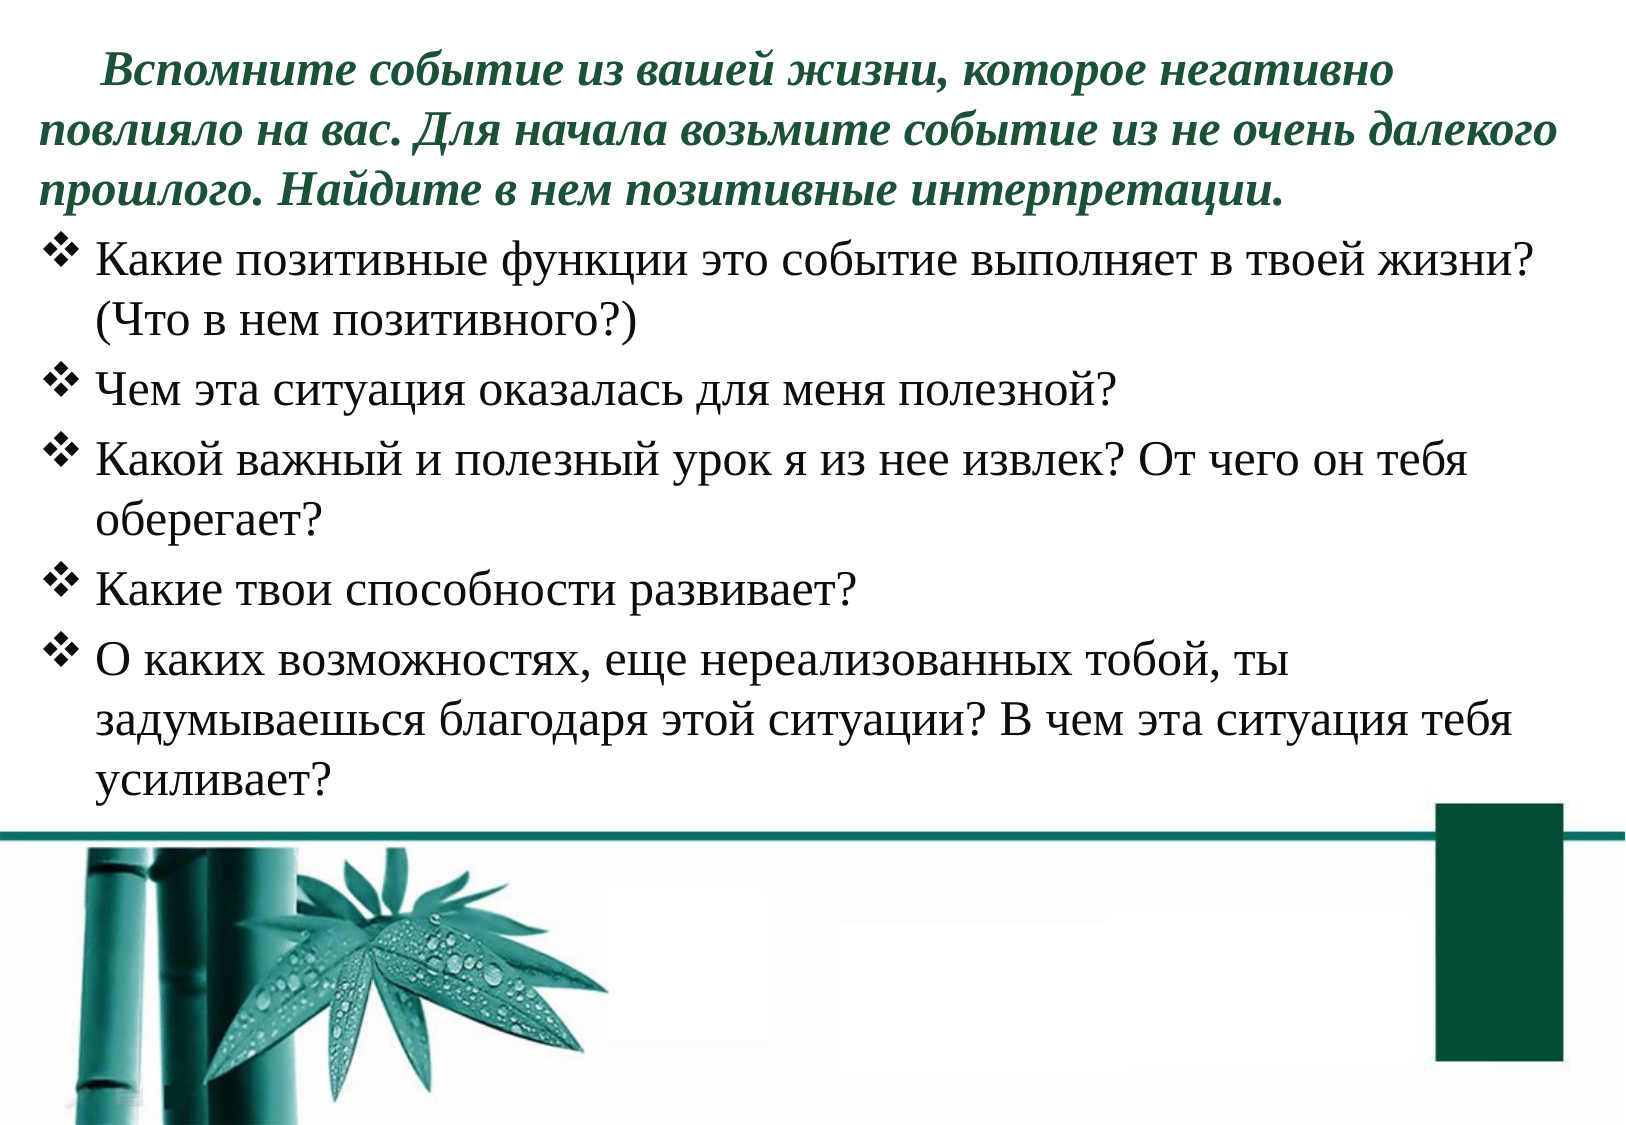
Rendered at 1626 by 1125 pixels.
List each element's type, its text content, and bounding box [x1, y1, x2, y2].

picture [0, 0, 1626, 1125]
list Вспомните событие из вашей жизни, которое негативно повлияло на вас. Для начала возьмите событие из не очень далекого прошлого. Найдите в нем позитивные интерпретации. Какие позитивные функции это событие выполняет в твоей жизни? (Что в нем позитивного?) Чем эта ситуация оказалась для меня полезной? Какой важный и полезный урок я из нее извлек? От чего он тебя оберегает? Какие твои способности развивает? О каких возможностях, еще нереализованных тобой, ты задумываешься благодаря этой ситуации? В чем эта ситуация тебя усиливает? [23, 28, 1597, 824]
